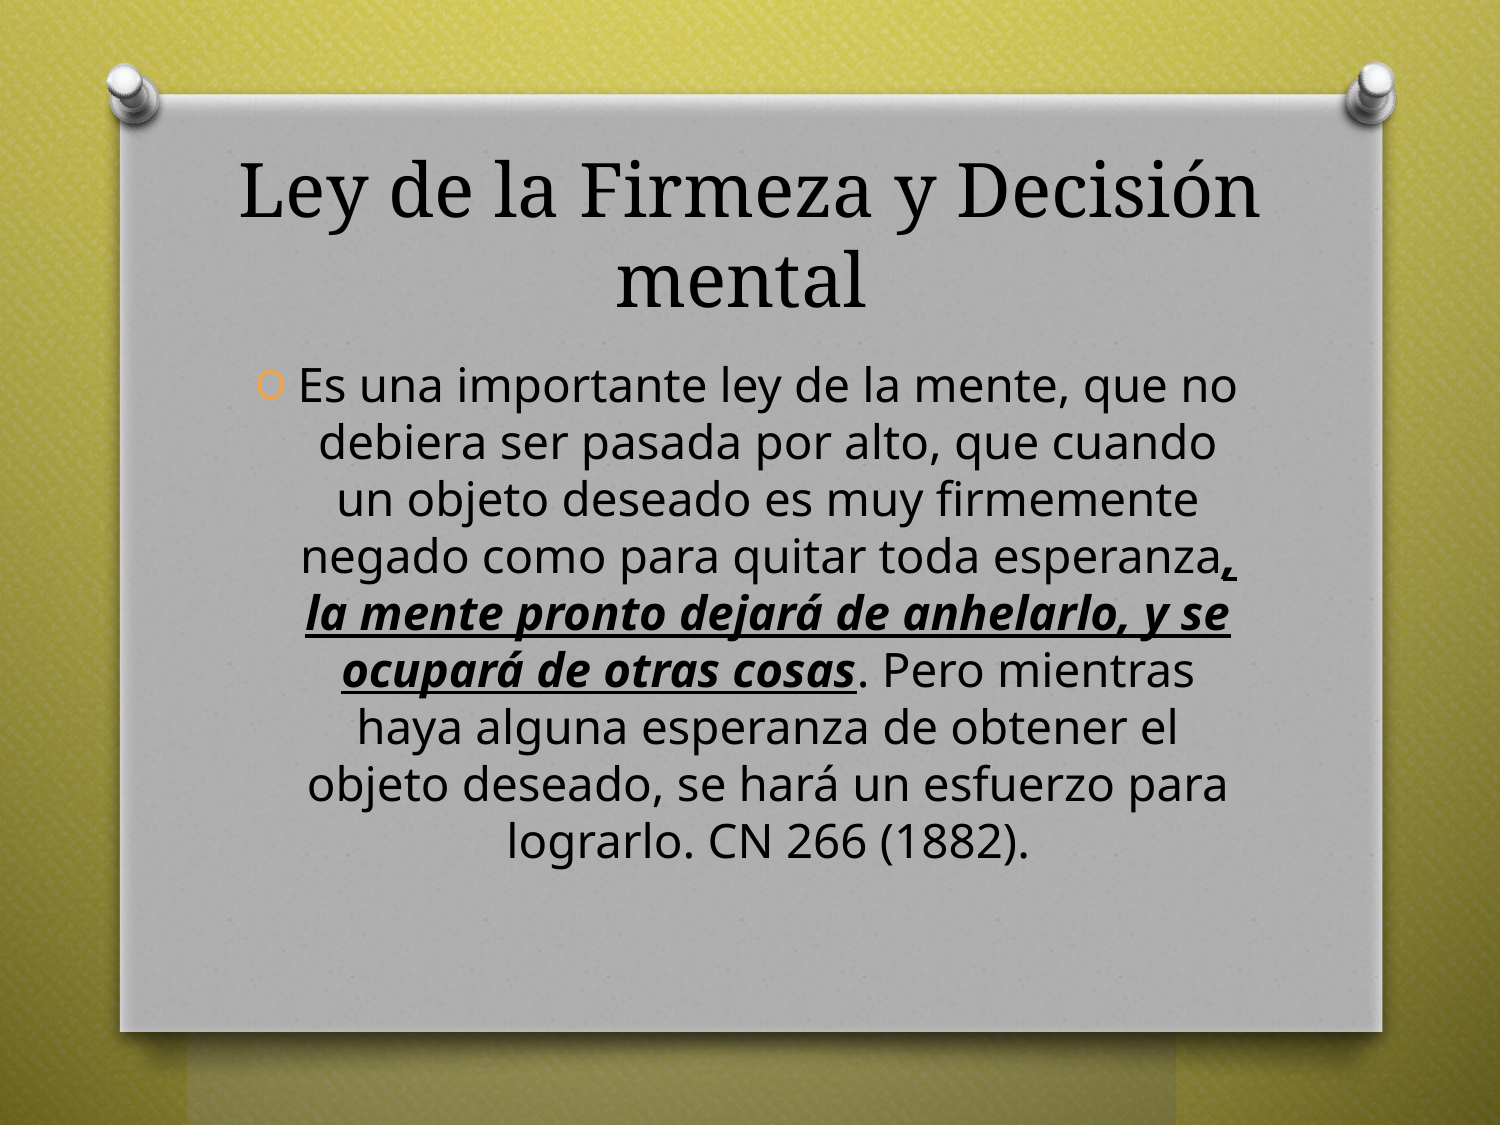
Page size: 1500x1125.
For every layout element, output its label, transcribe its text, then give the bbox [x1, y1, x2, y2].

list Es una importante ley de la mente, que no debiera ser pasada por alto, que cuando un objeto deseado es muy firmemente negado como para quitar toda esperanza, la mente pronto dejará de anhelarlo, y se ocupará de otras cosas. Pero mientras haya alguna esperanza de obtener el objeto deseado, se hará un esfuerzo para lograrlo.­ CN 266 (1882). [240, 347, 1257, 939]
picture [1317, 35, 1439, 156]
picture [75, 29, 198, 153]
title Ley de la Firmeza y Decisión mental [179, 134, 1323, 332]
